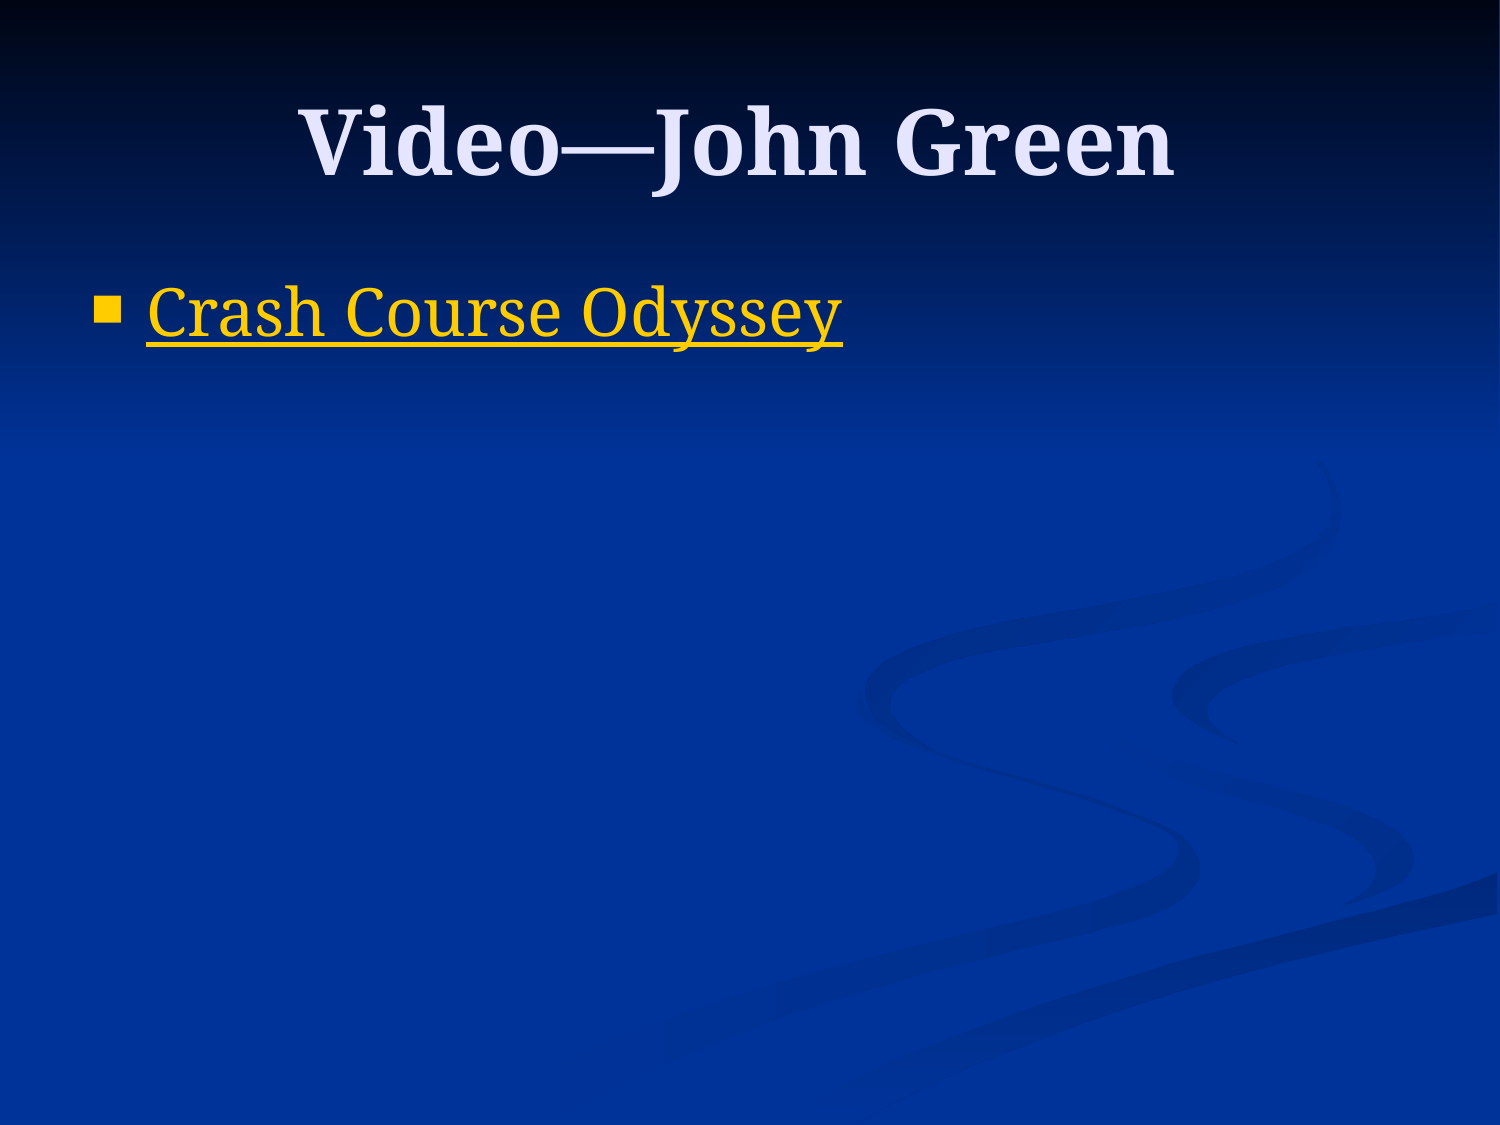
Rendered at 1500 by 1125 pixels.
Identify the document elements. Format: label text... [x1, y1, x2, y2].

list Crash Course Odyssey [75, 262, 1425, 1005]
title Video—John Green [75, 45, 1425, 233]
